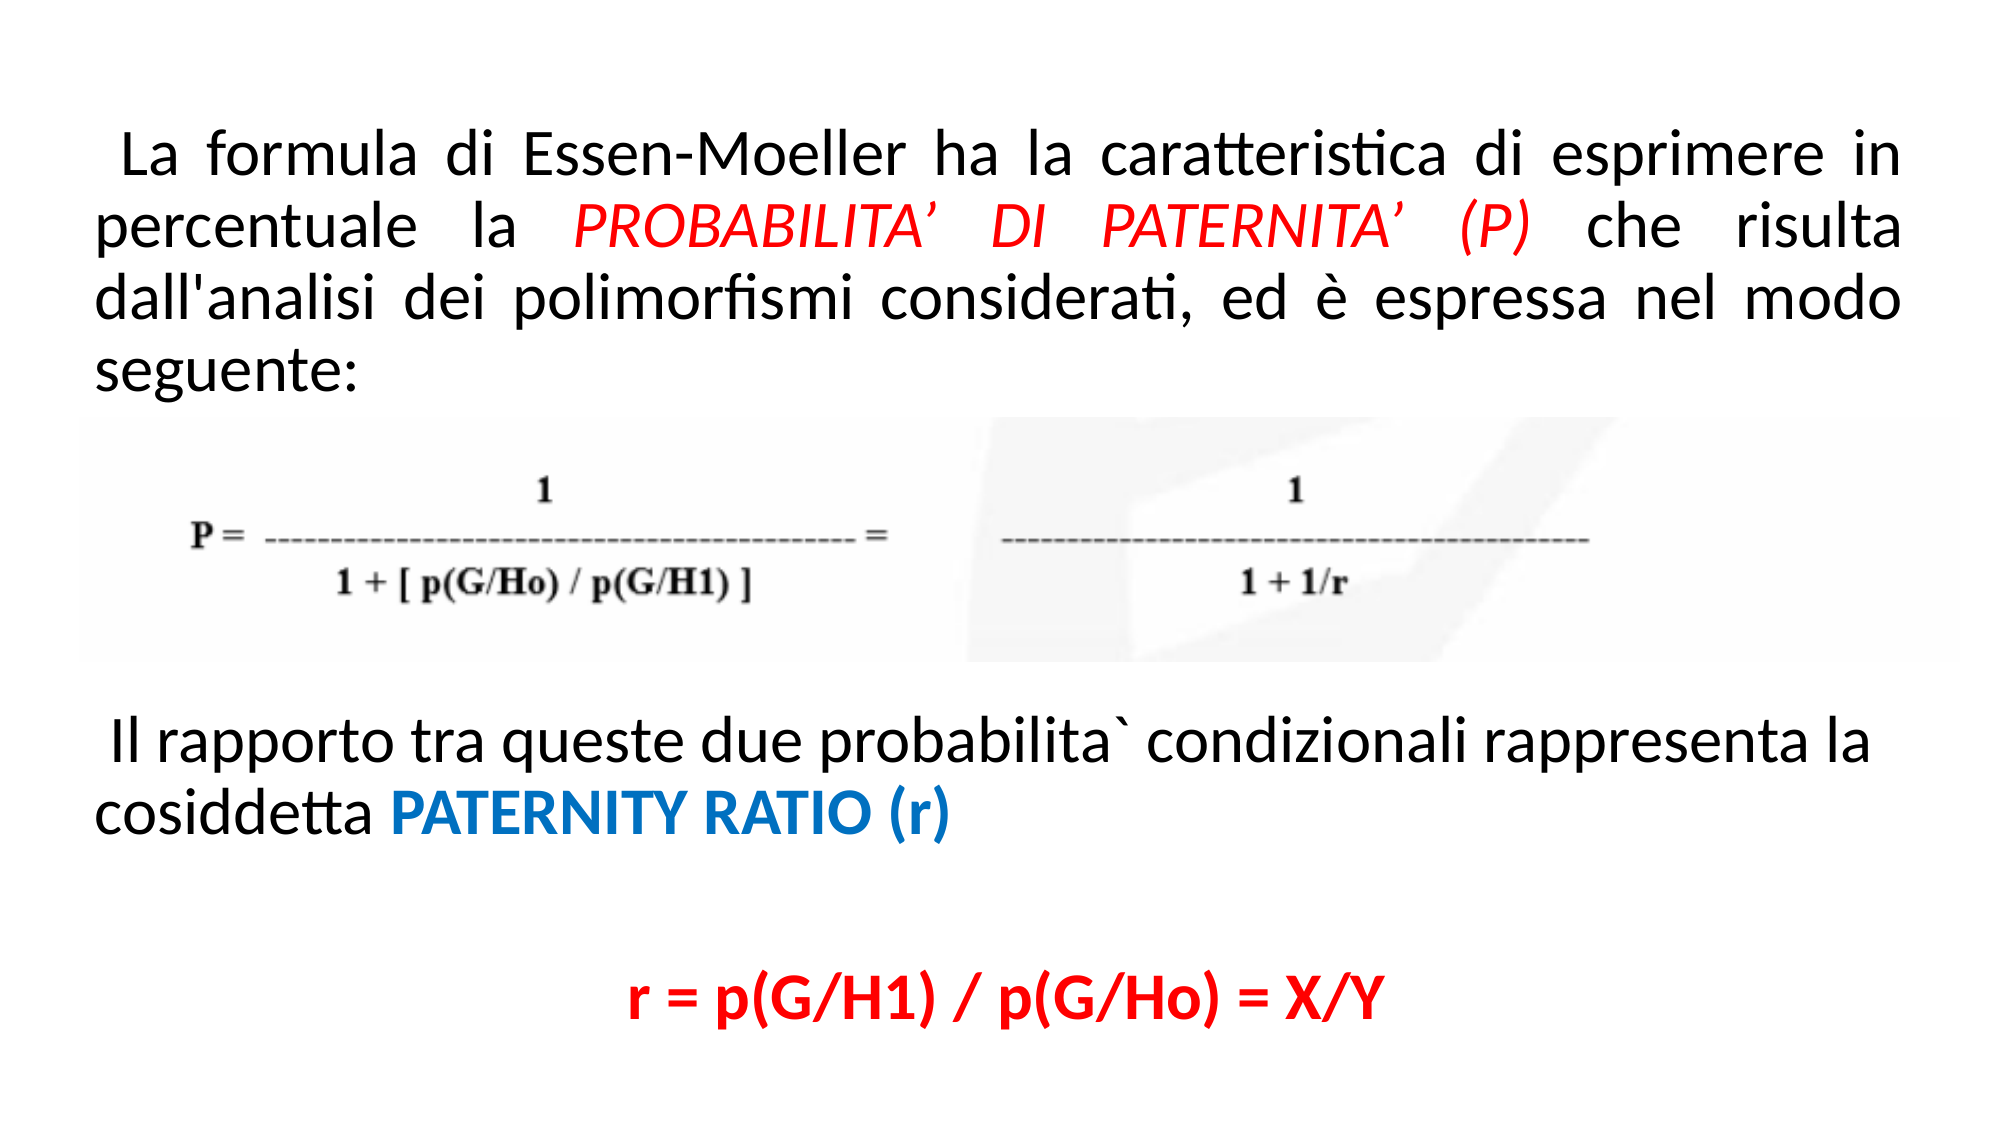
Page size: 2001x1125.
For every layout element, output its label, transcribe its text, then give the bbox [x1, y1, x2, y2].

list La formula di Essen-Moeller ha la caratteristica di esprimere in percentuale la PROBABILITA’ DI PATERNITA’ (P) che risulta dall'analisi dei polimorfismi considerati, ed è espressa nel modo seguente: Il rapporto tra queste due probabilita` condizionali rappresenta la cosiddetta PATERNITY RATIO (r) r = p(G/H1) / p(G/Ho) = X/Y [79, 110, 1920, 417]
list La formula di Essen-Moeller ha la caratteristica di esprimere in percentuale la PROBABILITA’ DI PATERNITA’ (P) che risulta dall'analisi dei polimorfismi considerati, ed è espressa nel modo seguente: Il rapporto tra queste due probabilita` condizionali rappresenta la cosiddetta PATERNITY RATIO (r) r = p(G/H1) / p(G/Ho) = X/Y [79, 662, 1920, 1053]
picture [79, 417, 1960, 662]
